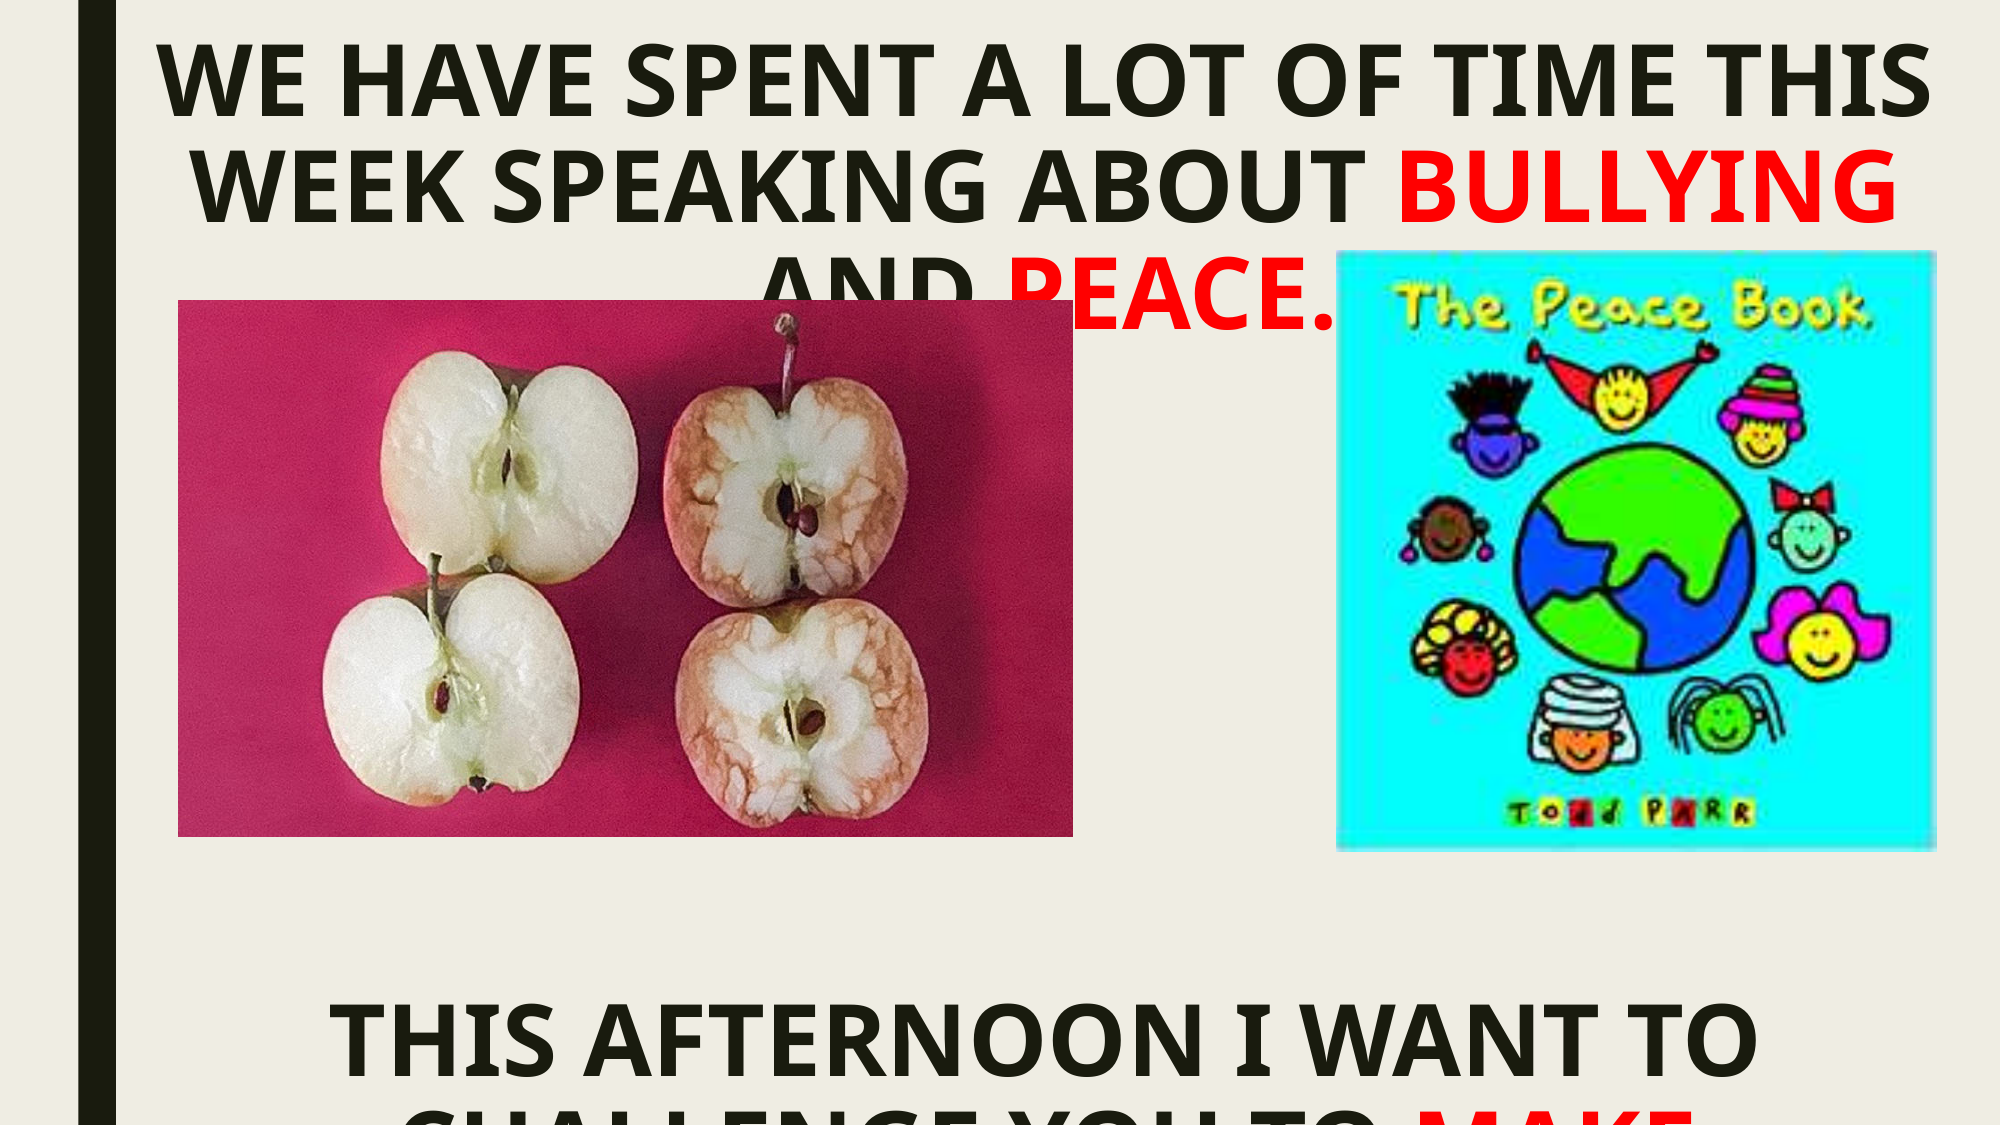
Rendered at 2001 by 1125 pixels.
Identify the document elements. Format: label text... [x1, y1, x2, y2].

title WE HAVE SPENT A LOT OF TIME THIS WEEK SPEAKING ABOUT BULLYING AND PEACE. THIS AFTERNOON I WANT TO CHALLENGE YOU TO MAKE CONNECTIONS BETWEEN BOTH OF THESE TOPICS. . [114, 23, 1977, 1125]
picture [1335, 250, 1937, 852]
picture [178, 300, 1073, 837]
